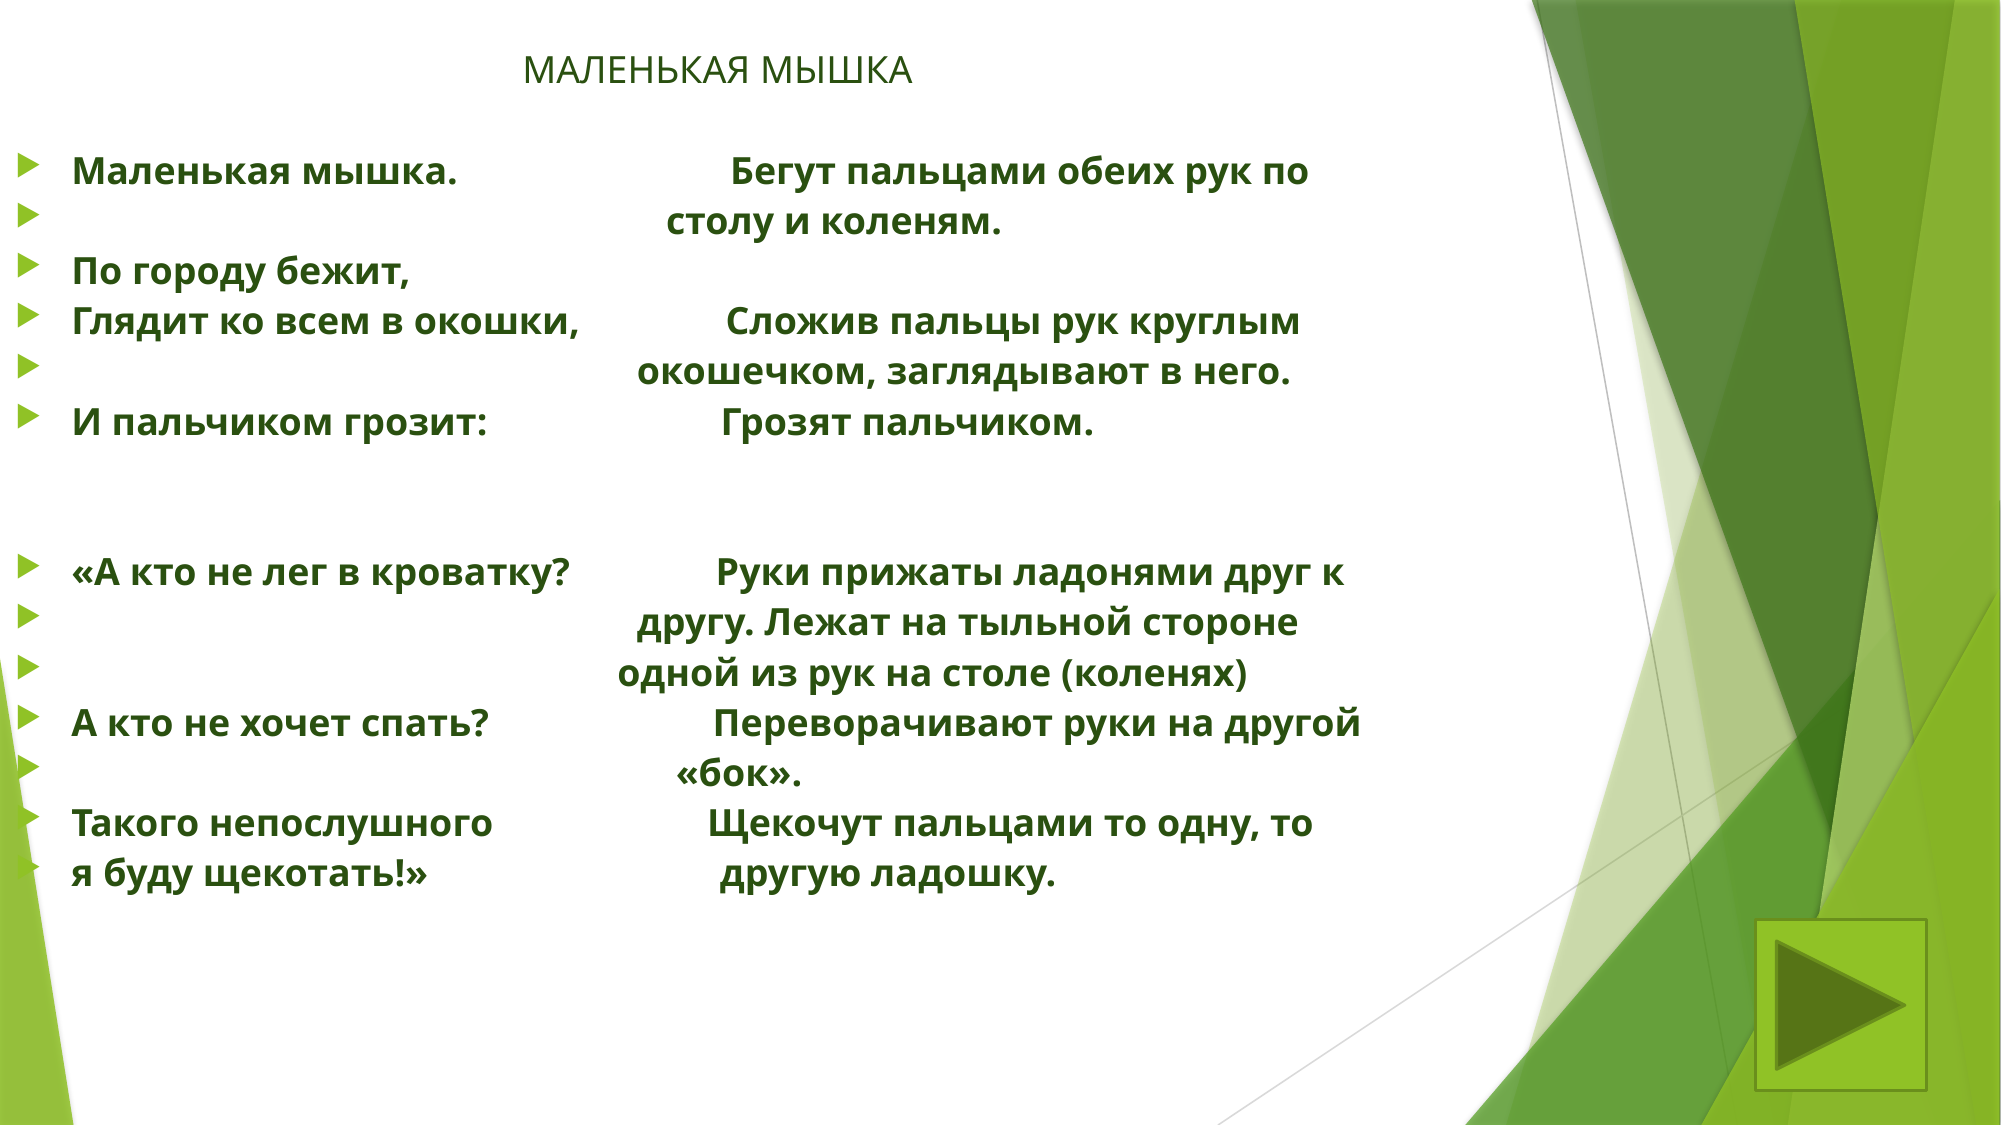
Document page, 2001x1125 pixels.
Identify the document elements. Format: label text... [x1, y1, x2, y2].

text_box [1754, 918, 1928, 1092]
list МАЛЕНЬКАЯ МЫШКА Маленькая мышка. Бегут пальцами обеих рук по столу и коленям. По городу бежит, Глядит ко всем в окошки, Сложив пальцы рук круглым окошечком, заглядывают в него. И пальчиком грозит: Грозят пальчиком. «А кто не лег в кроватку? Руки прижаты ладонями друг к другу. Лежат на тыльной стороне одной из рук на столе (коленях) А кто не хочет спать? Переворачивают руки на другой «бок». Такого непослушного Щекочут пальцами то одну, то я буду щекотать!» другую ладошку. [0, 38, 1436, 1006]
